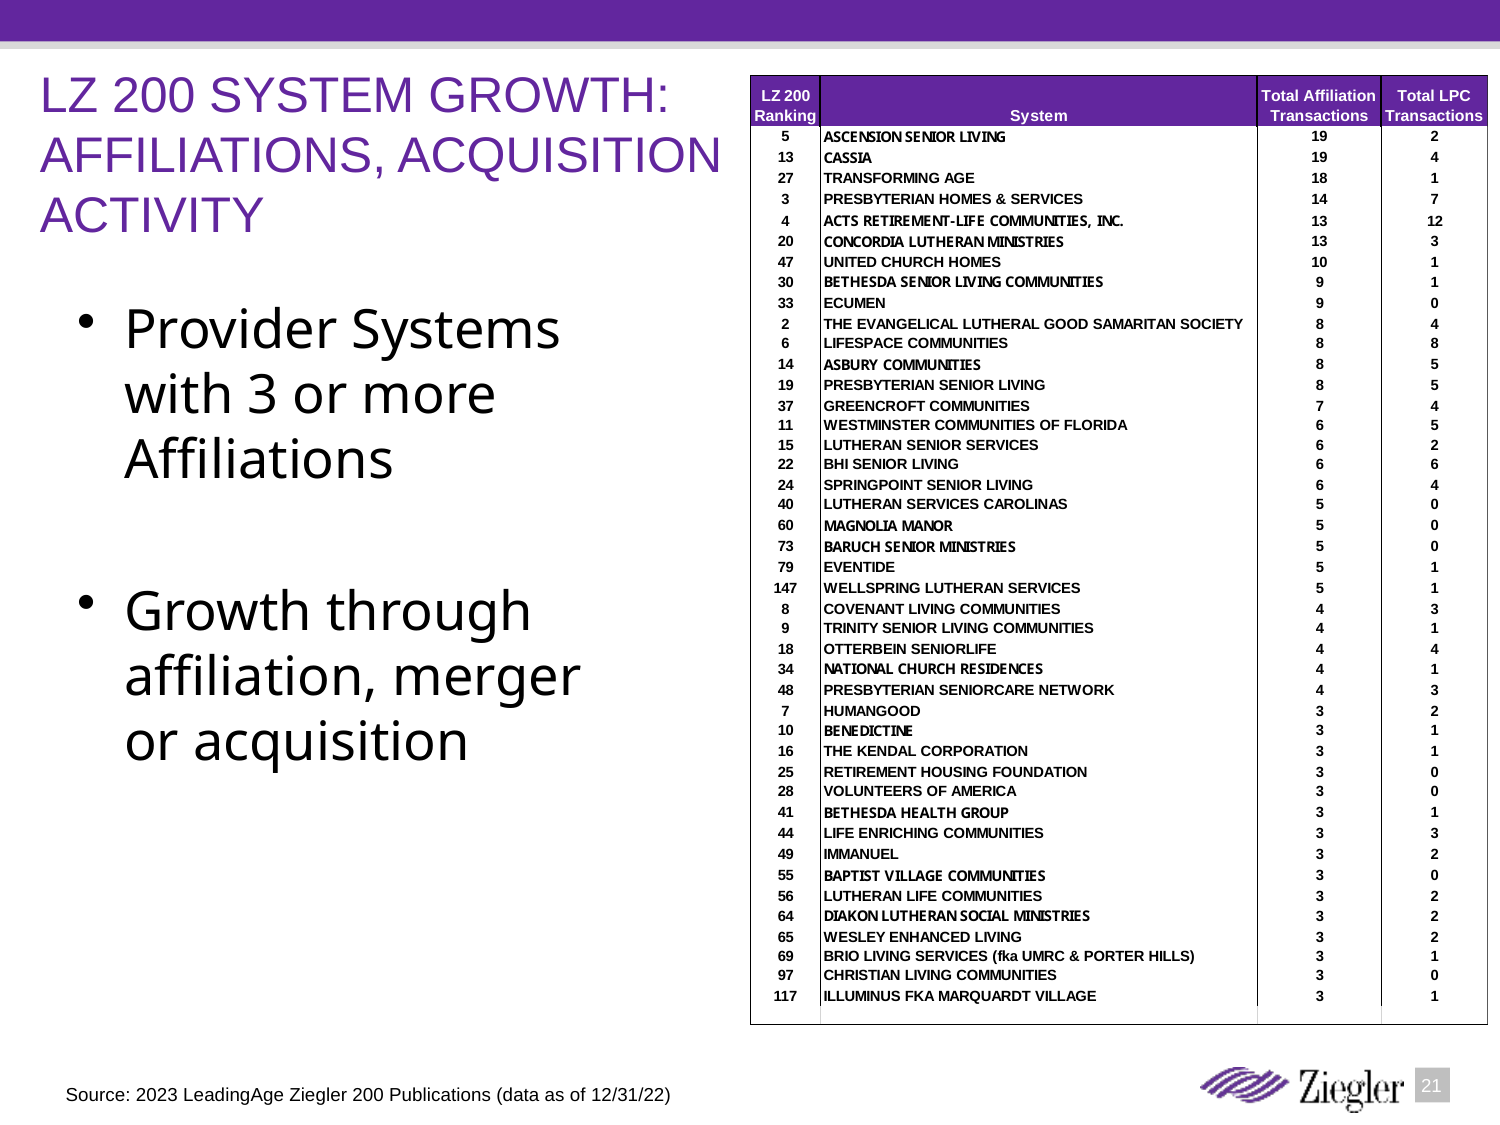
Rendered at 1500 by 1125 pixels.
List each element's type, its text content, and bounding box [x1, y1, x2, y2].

text_box Provider Systems with 3 or more Affiliations Growth through affiliation, merger or acquisition [62, 287, 600, 813]
picture [1200, 1067, 1404, 1113]
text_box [749, 74, 1489, 1026]
text_box Source: 2023 LeadingAge Ziegler 200 Publications (data as of 12/31/22) [50, 1075, 686, 1113]
title LZ 200 System Growth: Affiliations, Acquisition Activity [24, 112, 744, 251]
